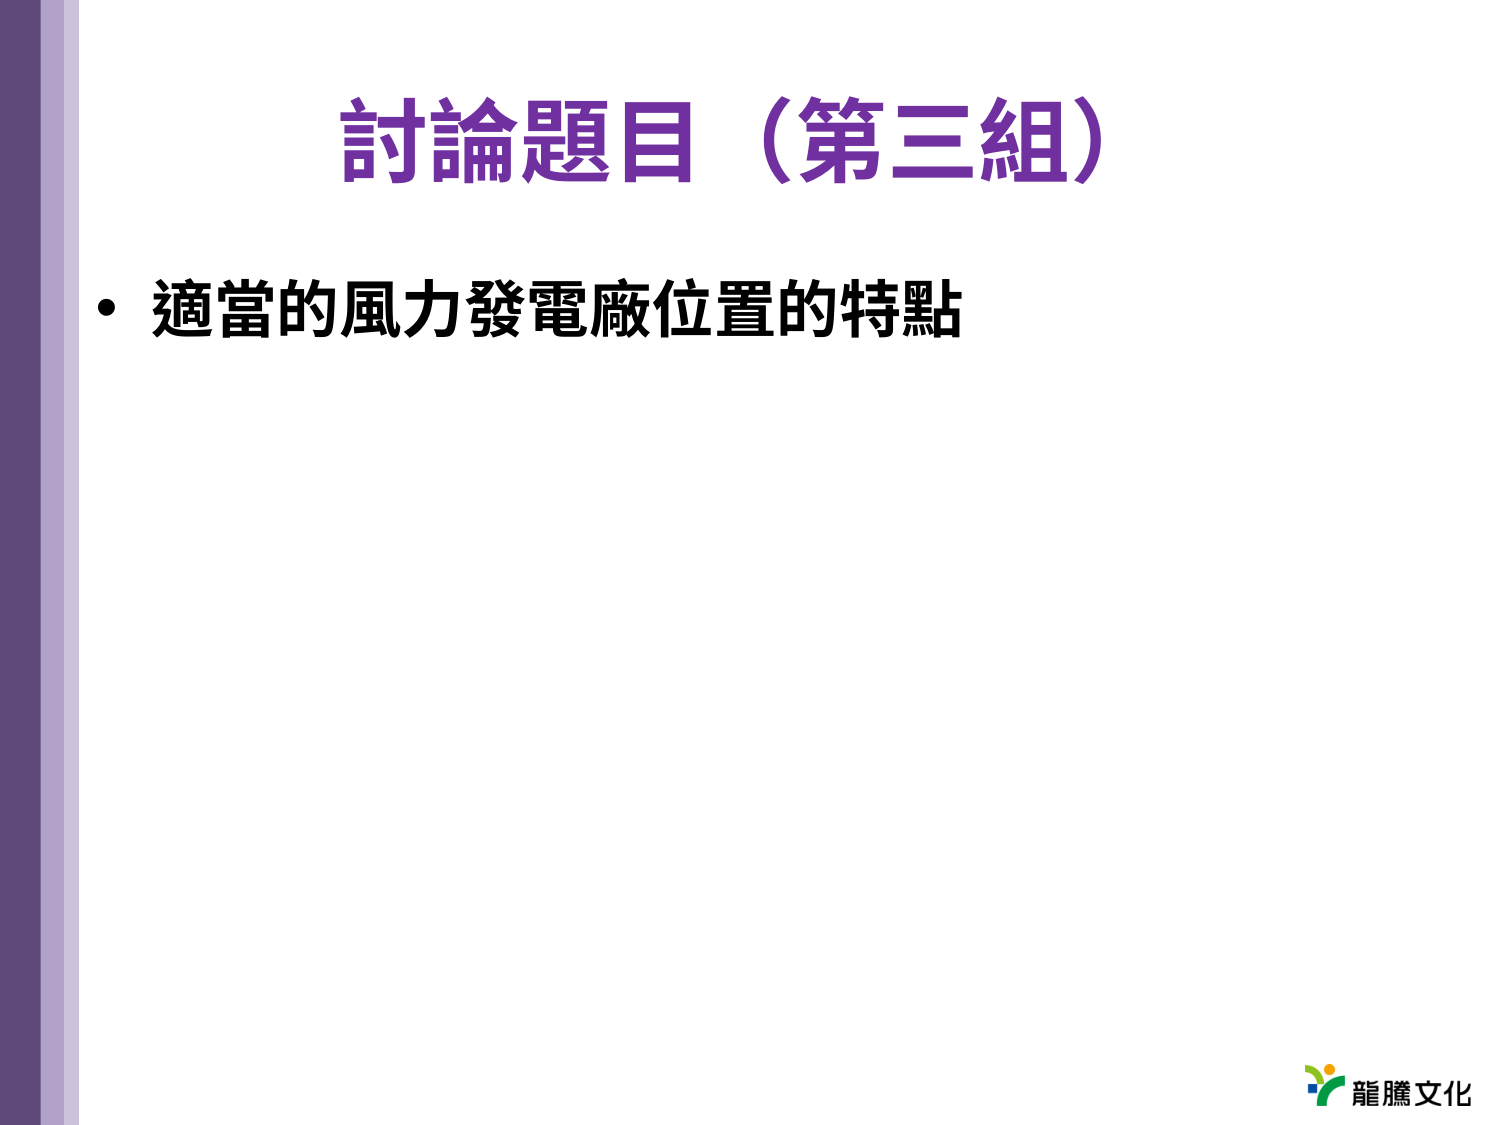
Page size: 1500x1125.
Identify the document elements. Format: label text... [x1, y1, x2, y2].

title 討論題目（第三組） [75, 45, 1425, 233]
list 適當的風力發電廠位置的特點 [80, 262, 1431, 1005]
picture [1305, 1064, 1471, 1106]
